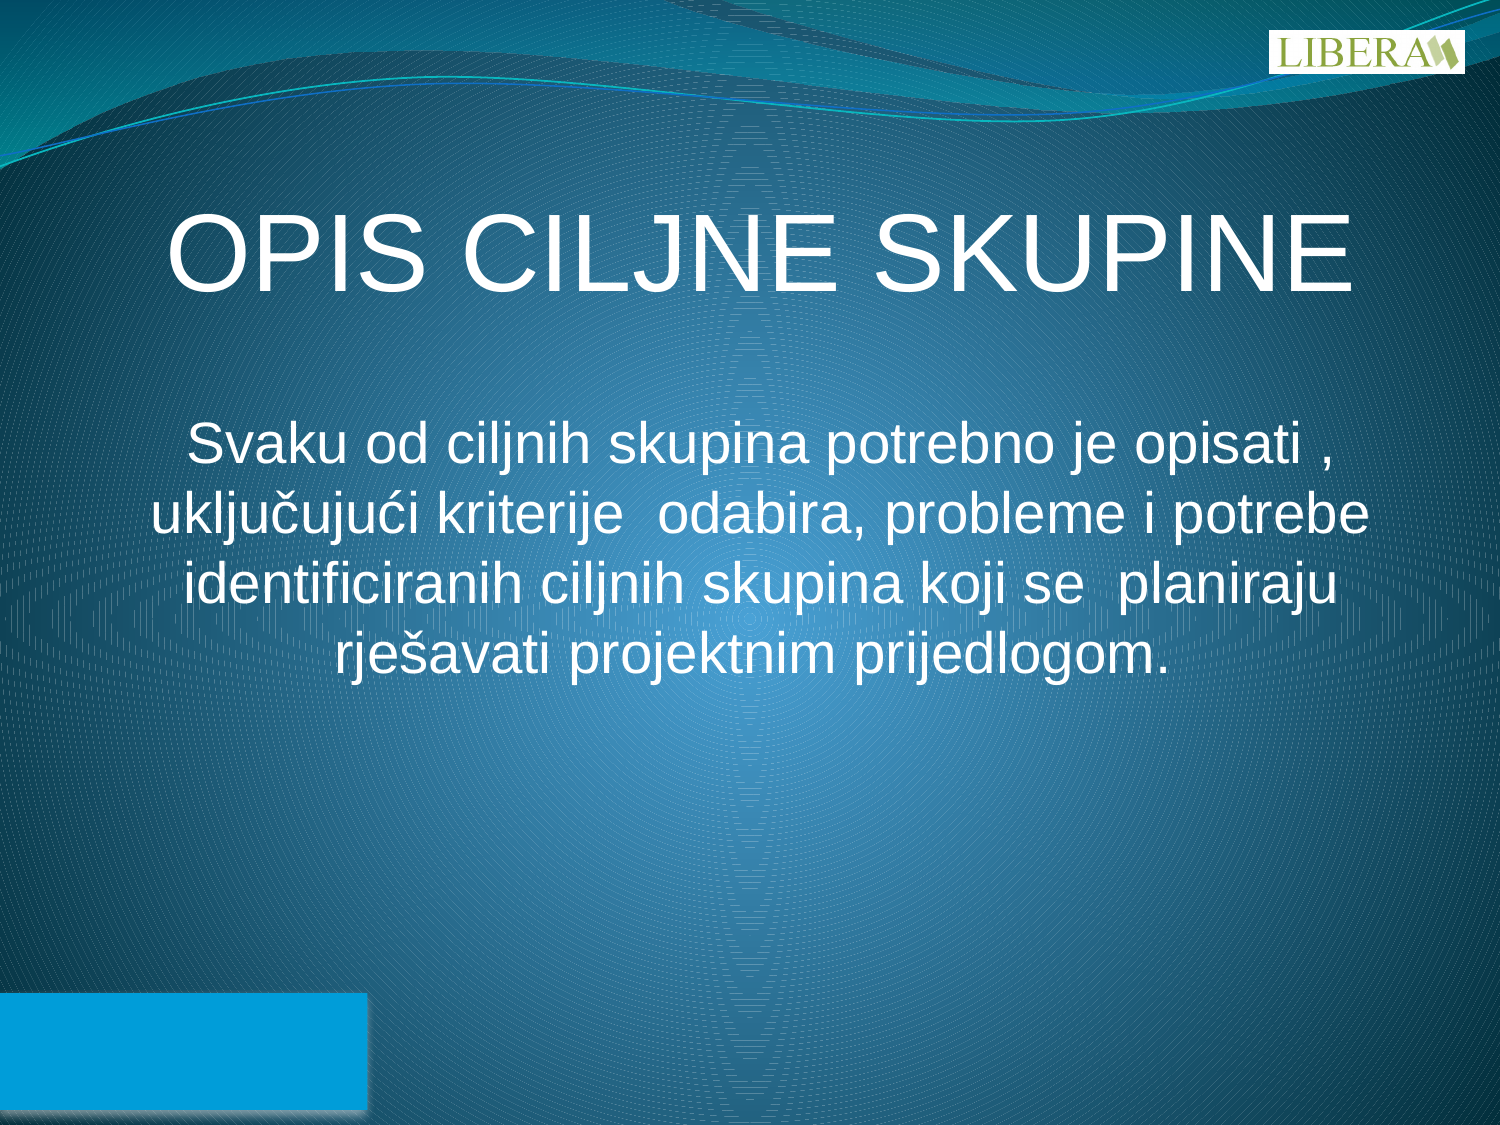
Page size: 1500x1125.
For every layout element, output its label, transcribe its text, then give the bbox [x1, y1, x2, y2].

text_box Svaku od ciljnih skupina potrebno je opisati , uključujući kriterije odabira, probleme i potrebe identificiranih ciljnih skupina koji se planiraju rješavati projektnim prijedlogom. [112, 327, 1412, 873]
text_box [64, 464, 112, 864]
text_box [1412, 464, 1424, 864]
title OPIS CILJNE SKUPINE [112, 160, 1388, 315]
subtitle [112, 444, 1471, 1024]
